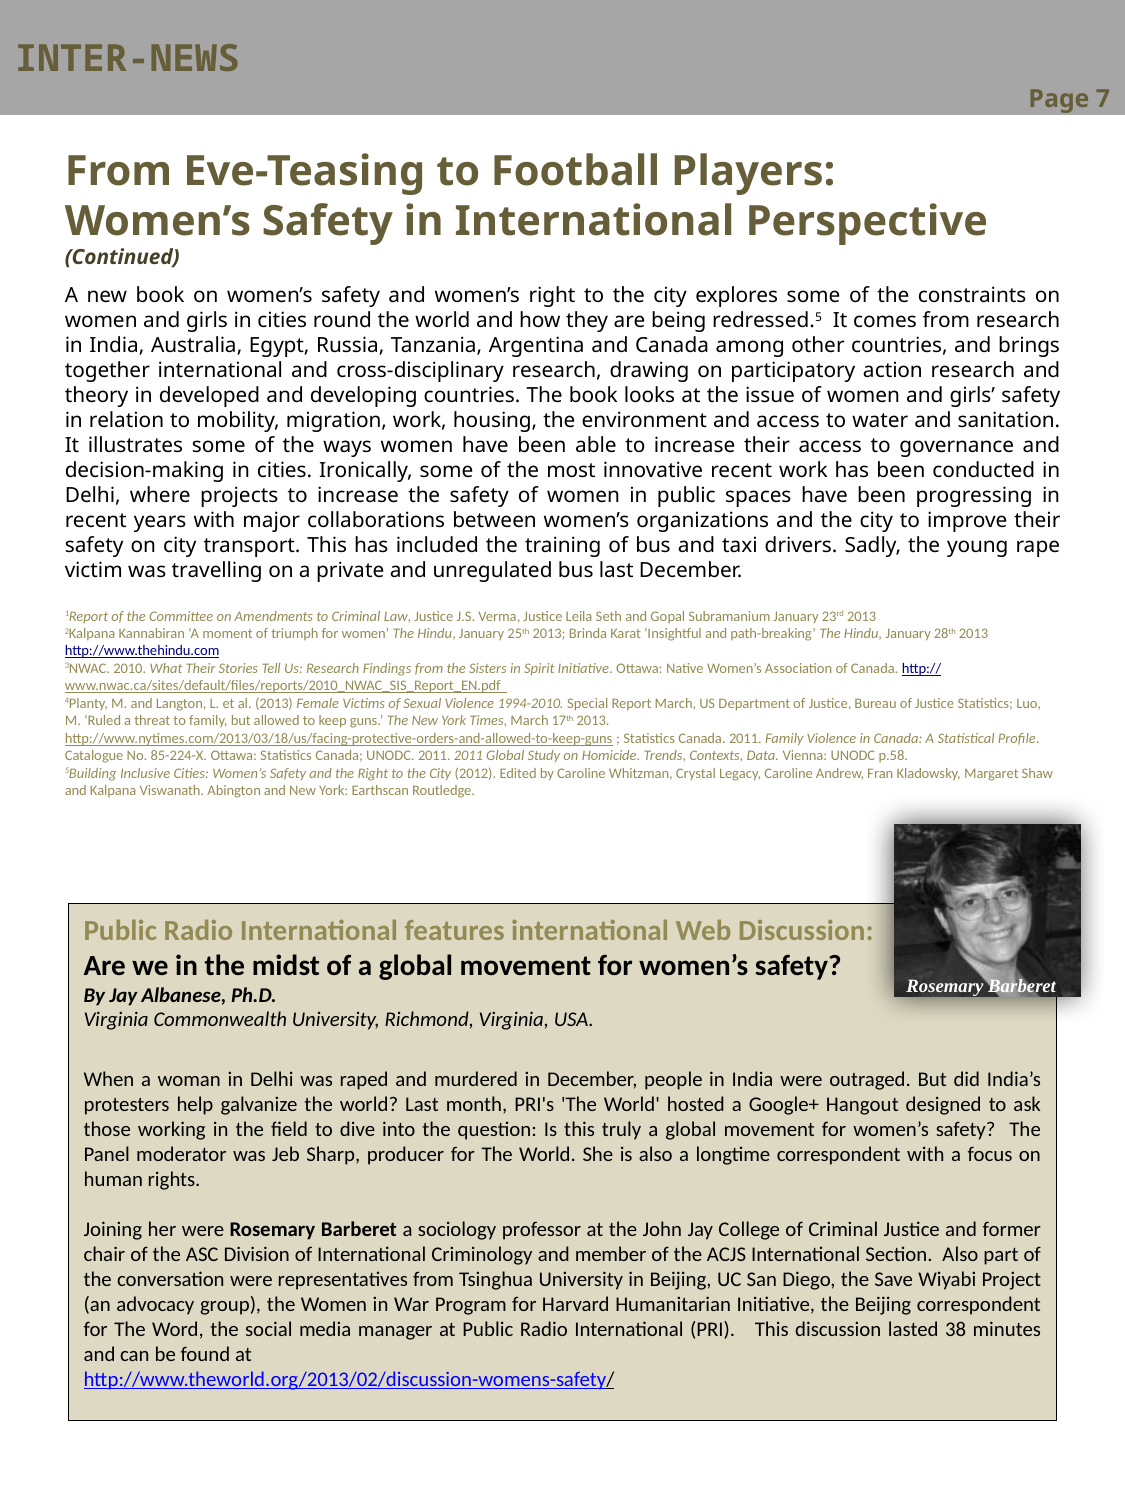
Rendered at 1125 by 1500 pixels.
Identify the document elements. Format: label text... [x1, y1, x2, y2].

text_box Inter-News [0, 0, 1125, 115]
text_box Public Radio International features international Web Discussion: Are we in the midst of a global movement for women’s safety? By Jay Albanese, Ph.D. Virginia Commonwealth University, Richmond, Virginia, USA. When a woman in Delhi was raped and murdered in December, people in India were outraged. But did India’s protesters help galvanize the world? Last month, PRI's 'The World' hosted a Google+ Hangout designed to ask those working in the field to dive into the question: Is this truly a global movement for women’s safety? The Panel moderator was Jeb Sharp, producer for The World. She is also a longtime correspondent with a focus on human rights. Joining her were Rosemary Barberet a sociology professor at the John Jay College of Criminal Justice and former chair of the ASC Division of International Criminology and member of the ACJS International Section. Also part of the conversation were representatives from Tsinghua University in Beijing, UC San Diego, the Save Wiyabi Project (an advocacy group), the Women in War Program for Harvard Humanitarian Initiative, the Beijing correspondent for The Word, the social media manager at Public Radio International (PRI). This discussion lasted 38 minutes and can be found at http://www.theworld.org/2013/02/discussion-womens-safety/ [68, 903, 1057, 1421]
text_box A new book on women’s safety and women’s right to the city explores some of the constraints on women and girls in cities round the world and how they are being redressed.5 It comes from research in India, Australia, Egypt, Russia, Tanzania, Argentina and Canada among other countries, and brings together international and cross-disciplinary research, drawing on participatory action research and theory in developed and developing countries. The book looks at the issue of women and girls’ safety in relation to mobility, migration, work, housing, the environment and access to water and sanitation. It illustrates some of the ways women have been able to increase their access to governance and decision-making in cities. Ironically, some of the most innovative recent work has been conducted in Delhi, where projects to increase the safety of women in public spaces have been progressing in recent years with major collaborations between women’s organizations and the city to improve their safety on city transport. This has included the training of bus and taxi drivers. Sadly, the young rape victim was travelling on a private and unregulated bus last December. 1Report of the Committee on Amendments to Criminal Law, Justice J.S. Verma, Justice Leila Seth and Gopal Subramanium January 23rd 2013 2Kalpana Kannabiran ‘A moment of triumph for women’ The Hindu, January 25th 2013; Brinda Karat ‘Insightful and path-breaking’ The Hindu, January 28th 2013 http://www.thehindu.com 3NWAC. 2010. What Their Stories Tell Us: Research Findings from the Sisters in Spirit Initiative. Ottawa: Native Women’s Association of Canada. http://www.nwac.ca/sites/default/files/reports/2010_NWAC_SIS_Report_EN.pdf 4Planty, M. and Langton, L. et al. (2013) Female Victims of Sexual Violence 1994-2010. Special Report March, US Department of Justice, Bureau of Justice Statistics; Luo, M. ‘Ruled a threat to family, but allowed to keep guns.’ The New York Times, March 17th 2013. http://www.nytimes.com/2013/03/18/us/facing-protective-orders-and-allowed-to-keep-guns ; Statistics Canada. 2011. Family Violence in Canada: A Statistical Profile. Catalogue No. 85-224-X. Ottawa: Statistics Canada; UNODC. 2011. 2011 Global Study on Homicide. Trends, Contexts, Data. Vienna: UNODC p.58. 5Building Inclusive Cities: Women’s Safety and the Right to the City (2012). Edited by Caroline Whitzman, Crystal Legacy, Caroline Andrew, Fran Kladowsky, Margaret Shaw and Kalpana Viswanath. Abington and New York: Earthscan Routledge. [50, 277, 1075, 831]
text_box From Eve-Teasing to Football Players: Women’s Safety in International Perspective (Continued) [50, 136, 1075, 277]
picture [894, 824, 1081, 997]
text_box Page 7 [849, 75, 1125, 120]
